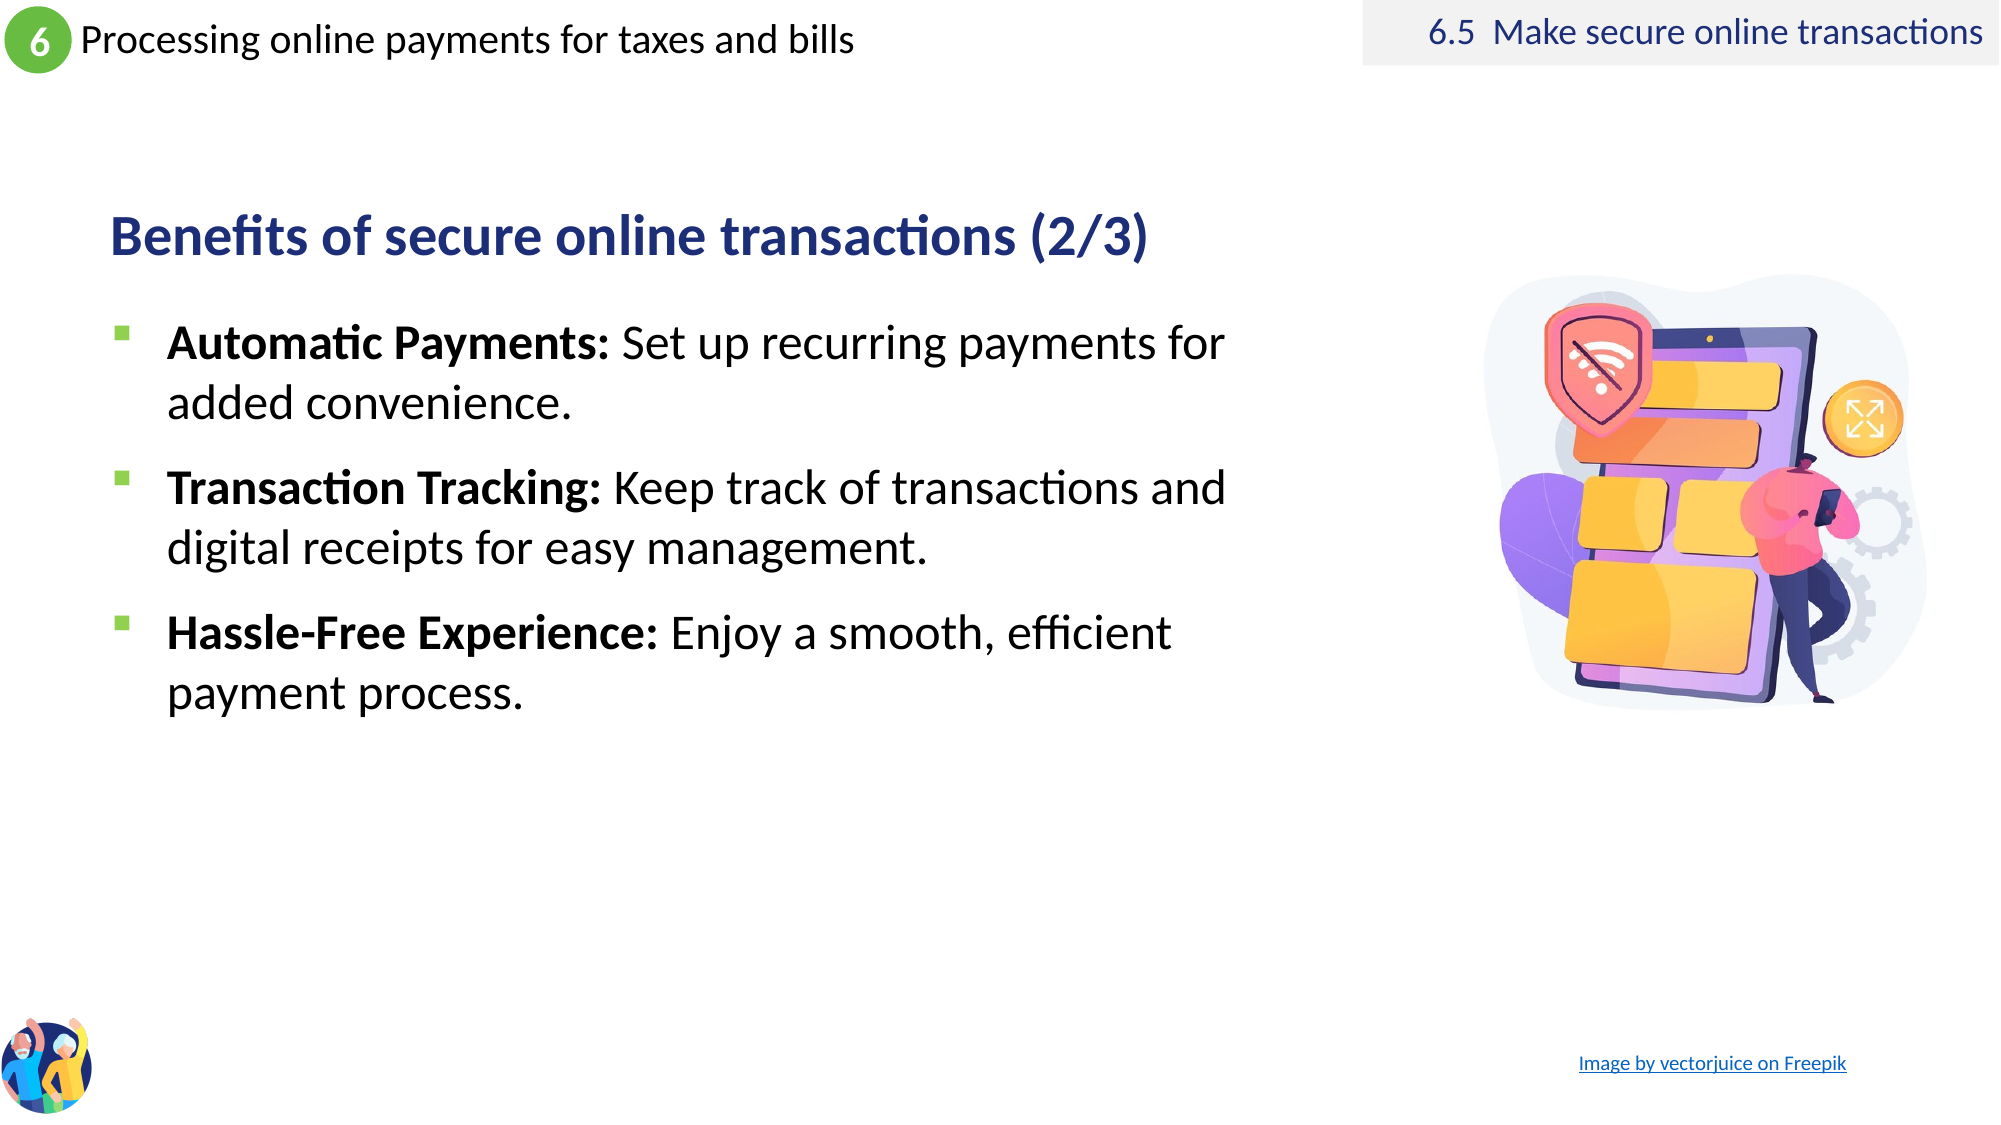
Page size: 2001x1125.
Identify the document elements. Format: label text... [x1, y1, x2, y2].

title Benefits of secure online transactions (2/3) [95, 177, 1910, 297]
text_box 6.5 Make secure online transactions [1362, 0, 2000, 66]
picture [1, 1007, 99, 1125]
picture [1416, 203, 1994, 781]
text_box Image by vectorjuice on Freepik [1548, 1041, 1862, 1082]
text_box Automatic Payments: Set up recurring payments for added convenience. Transaction Tracking: Keep track of transactions and digital receipts for easy management. Hassle-Free Experience: Enjoy a smooth, efficient payment process. [95, 302, 1313, 728]
